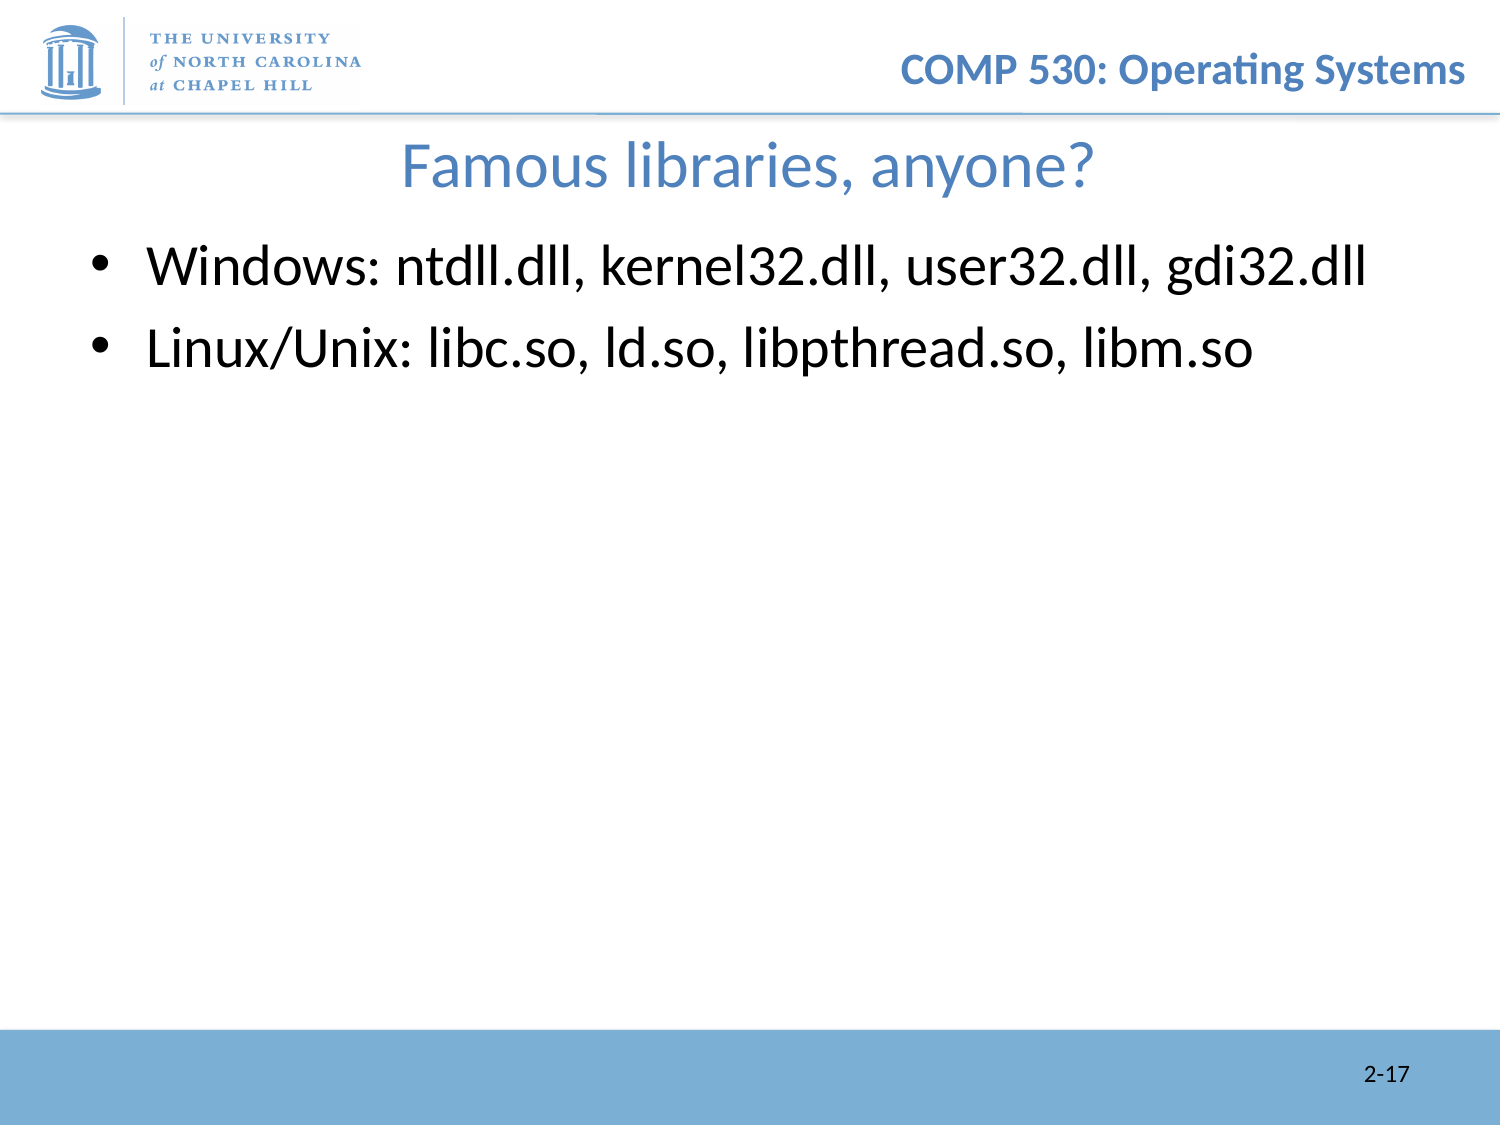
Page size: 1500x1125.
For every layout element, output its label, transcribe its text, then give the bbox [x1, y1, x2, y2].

title Famous libraries, anyone? [0, 113, 1500, 209]
slide_number 2-17 [1074, 1042, 1425, 1103]
list Windows: ntdll.dll, kernel32.dll, user32.dll, gdi32.dll Linux/Unix: libc.so, ld.so, libpthread.so, libm.so [75, 219, 1425, 1024]
picture [41, 17, 361, 105]
